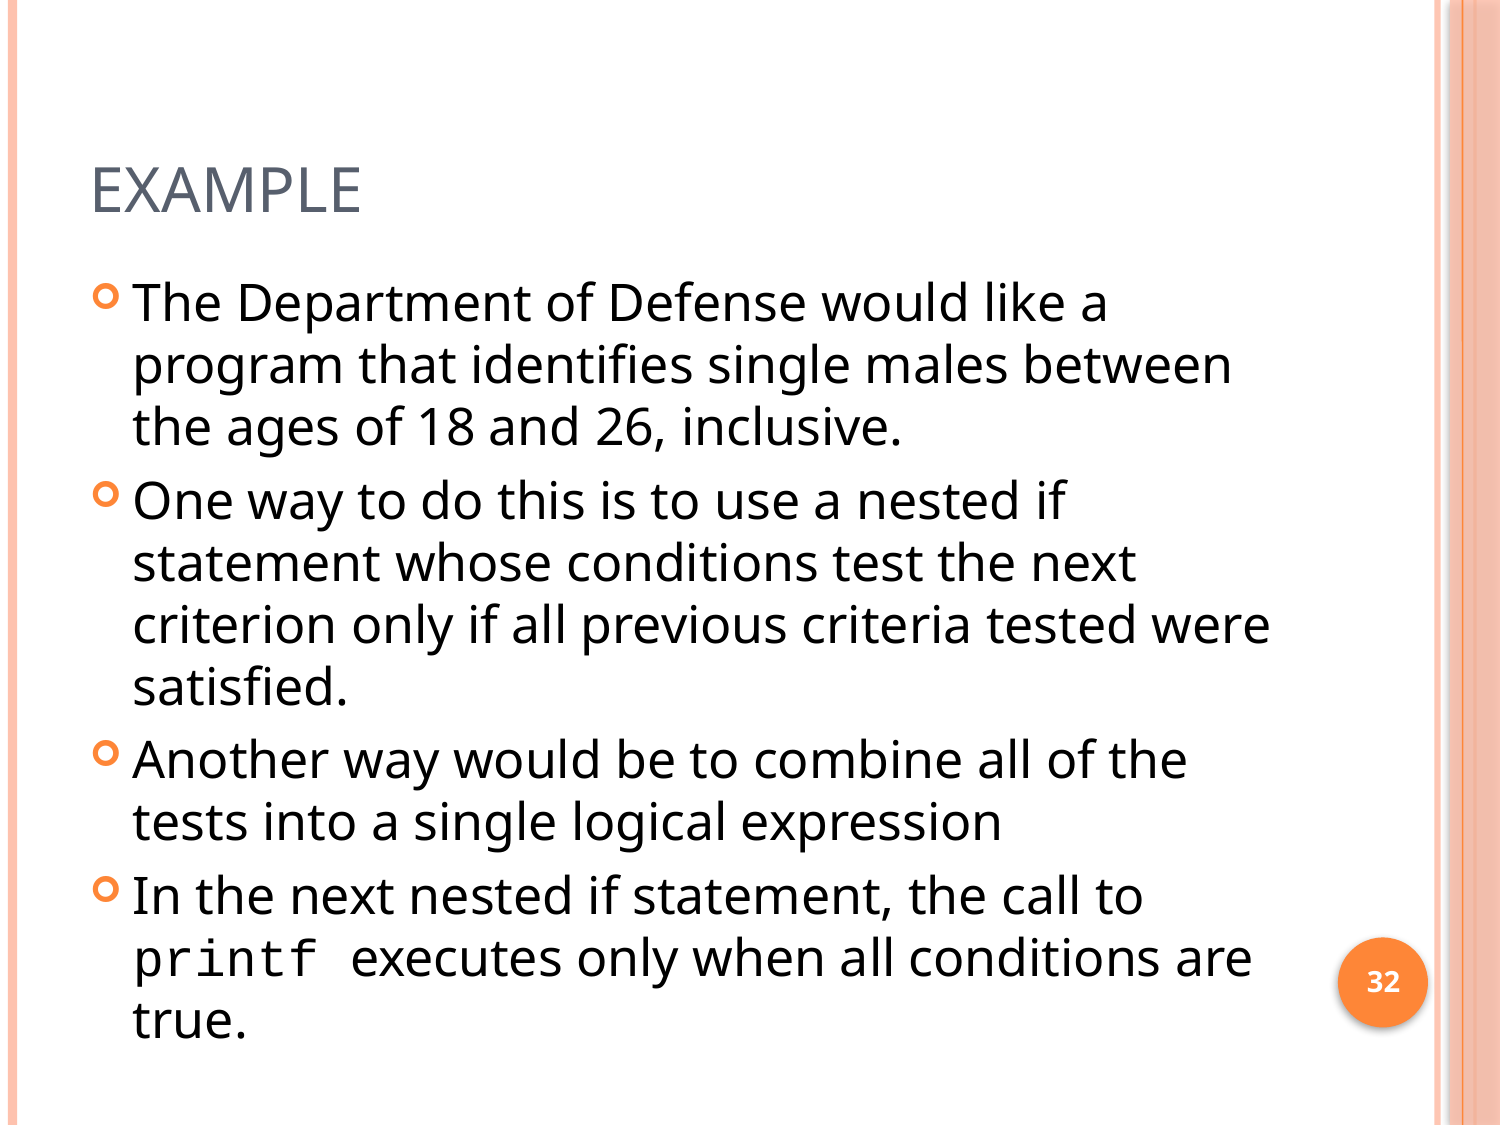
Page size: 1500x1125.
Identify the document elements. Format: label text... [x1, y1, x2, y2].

slide_number 32 [1333, 940, 1434, 1027]
list The Department of Defense would like a program that identifies single males between the ages of 18 and 26, inclusive. One way to do this is to use a nested if statement whose conditions test the next criterion only if all previous criteria tested were satisfied. Another way would be to combine all of the tests into a single logical expression In the next nested if statement, the call to printf executes only when all conditions are true. [75, 262, 1300, 1062]
title Example [75, 45, 1300, 233]
